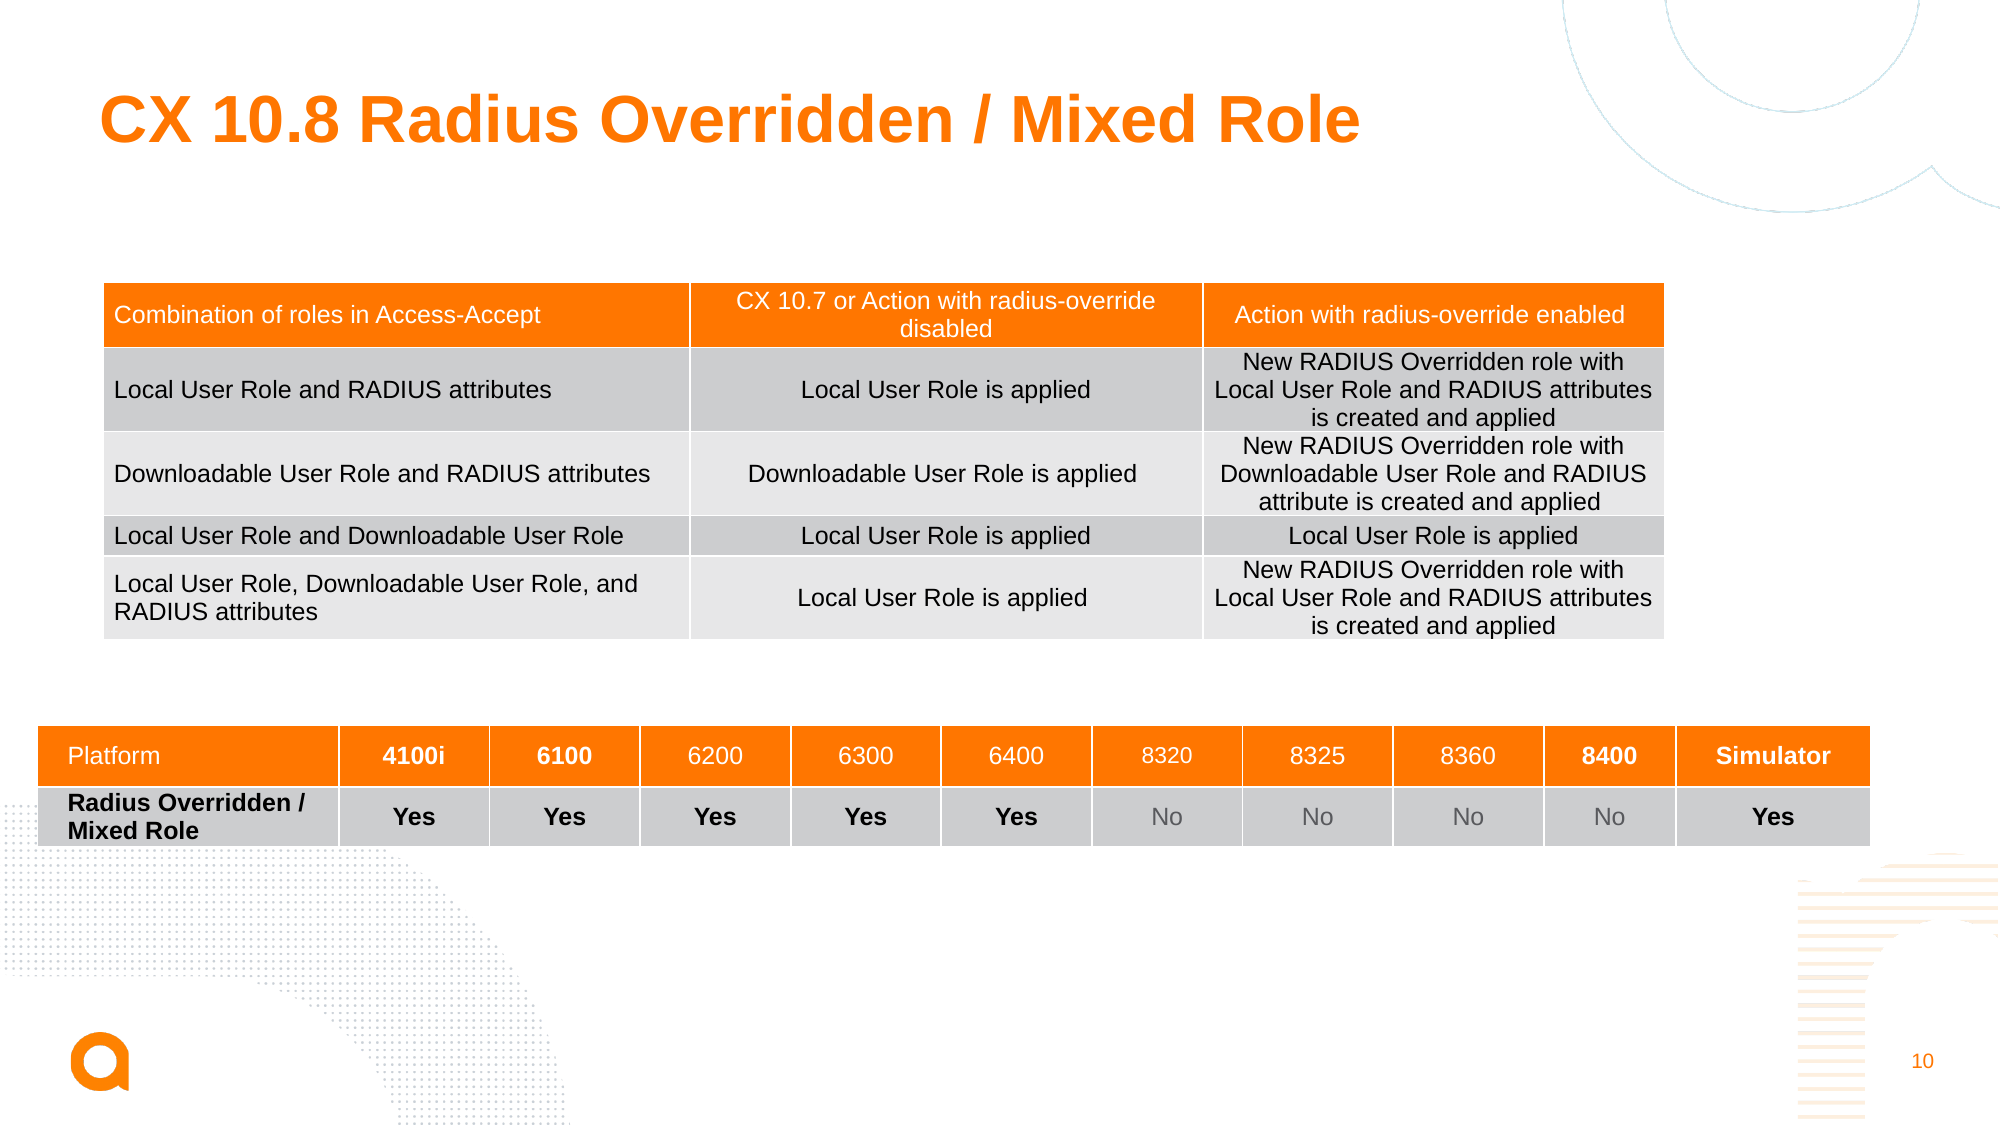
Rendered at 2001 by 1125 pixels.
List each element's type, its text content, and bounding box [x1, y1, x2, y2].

table_cell Local User Role and RADIUS attributes [104, 348, 689, 431]
table_cell Yes [490, 788, 639, 846]
title CX 10.8 Radius Overridden / Mixed Role [99, 85, 1900, 225]
picture [0, 782, 601, 1125]
table_header 6100 [490, 726, 639, 786]
table_header 8325 [1243, 726, 1392, 786]
table_cell Local User Role and Downloadable User Role [104, 516, 689, 555]
table_header Combination of roles in Access-Accept [104, 283, 689, 347]
table_cell Downloadable User Role and RADIUS attributes [104, 432, 689, 515]
picture [1797, 840, 1998, 1125]
table_header 6200 [641, 726, 790, 786]
table_cell Local User Role is applied [1204, 516, 1664, 555]
table_cell No [1394, 788, 1543, 846]
table_cell Local User Role, Downloadable User Role, and RADIUS attributes [104, 557, 689, 639]
picture [1561, 0, 2000, 213]
table_header 8400 [1545, 726, 1675, 786]
table_cell Yes [340, 788, 489, 846]
table_cell Local User Role is applied [691, 348, 1202, 431]
table_header 8320 [1093, 726, 1242, 786]
table_cell Local User Role is applied [691, 516, 1202, 555]
table_header Action with radius-override enabled [1204, 283, 1664, 347]
table_header 6300 [792, 726, 940, 786]
table_cell New RADIUS Overridden role with Downloadable User Role and RADIUS attribute is created and applied [1204, 432, 1664, 515]
table_header Simulator [1677, 726, 1870, 786]
table_cell Radius Overridden / Mixed Role [38, 788, 338, 846]
table_header CX 10.7 or Action with radius-override disabled [691, 283, 1202, 347]
table_cell Yes [942, 788, 1091, 846]
table_header 6400 [942, 726, 1091, 786]
table_header 8360 [1394, 726, 1543, 786]
table_cell Downloadable User Role is applied [691, 432, 1202, 515]
table_header Platform [38, 726, 338, 786]
table_cell Yes [1677, 788, 1870, 846]
table_cell New RADIUS Overridden role with Local User Role and RADIUS attributes is created and applied [1204, 557, 1664, 639]
table_cell Yes [641, 788, 790, 846]
table_cell No [1093, 788, 1242, 846]
table_cell New RADIUS Overridden role with Local User Role and RADIUS attributes is created and applied [1204, 348, 1664, 431]
table_cell No [1243, 788, 1392, 846]
table_cell Local User Role is applied [691, 557, 1202, 639]
table_cell No [1545, 788, 1675, 846]
table_header 4100i [340, 726, 489, 786]
table_cell Yes [792, 788, 940, 846]
